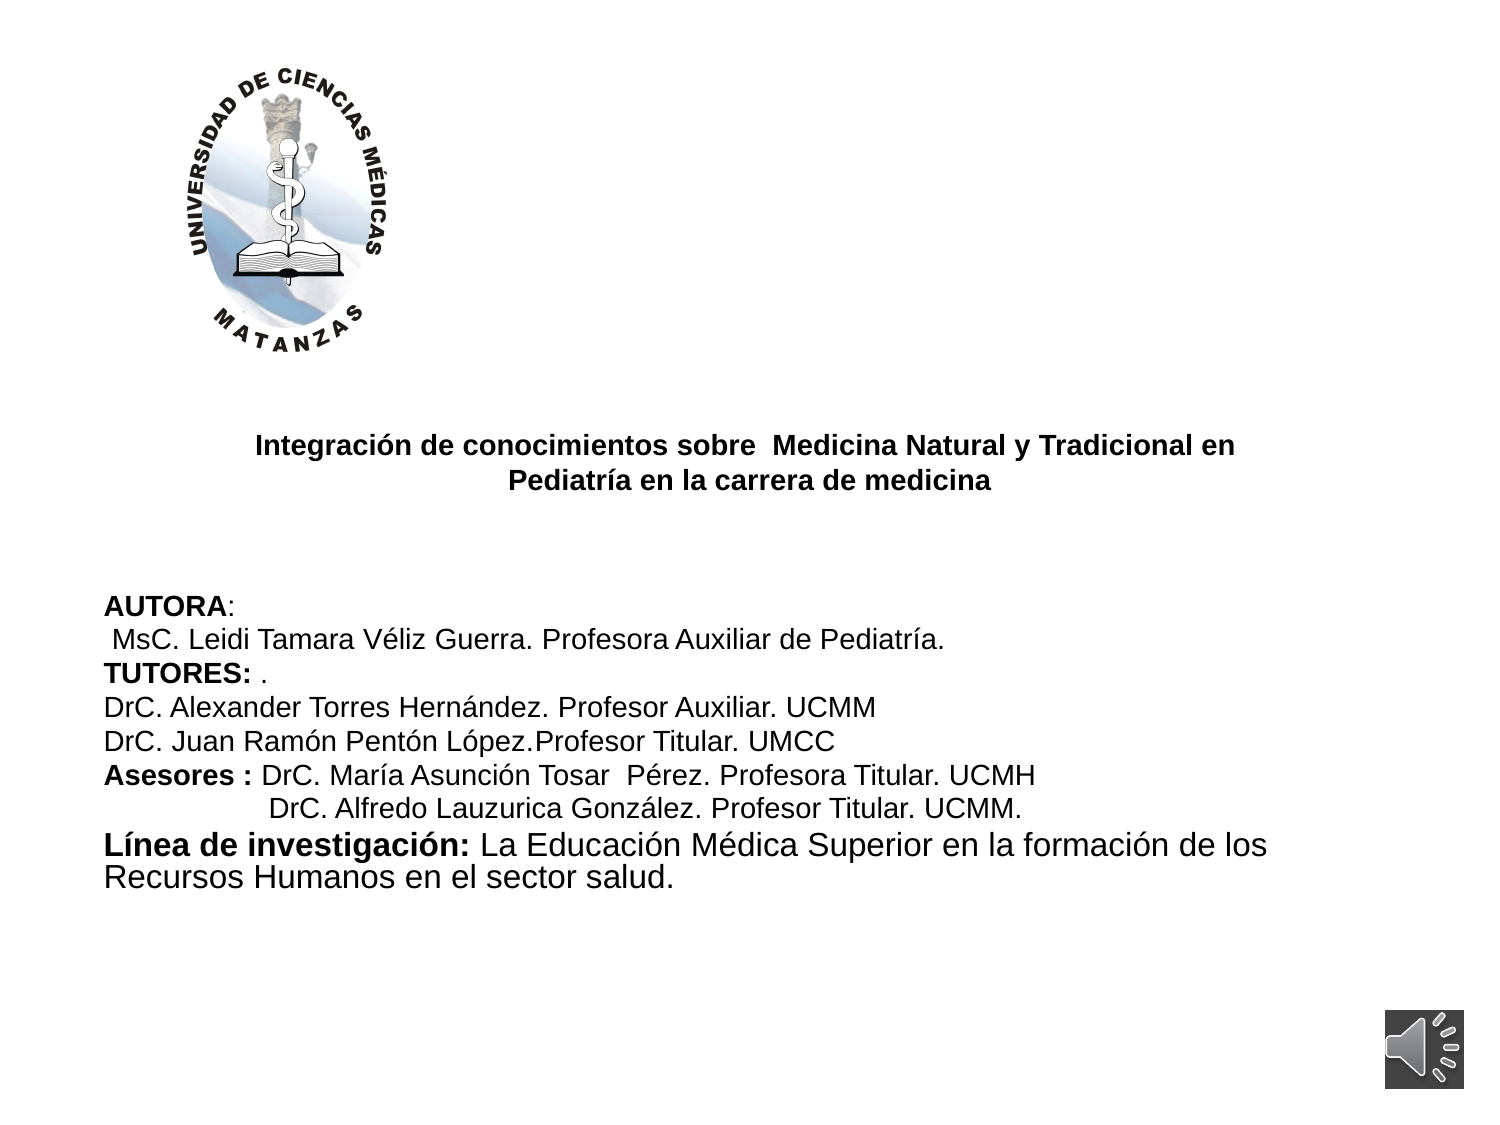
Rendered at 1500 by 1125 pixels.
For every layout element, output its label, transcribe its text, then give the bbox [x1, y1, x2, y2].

title Integración de conocimientos sobre Medicina Natural y Tradicional en Pediatría en la carrera de medicina [187, 385, 1313, 539]
picture [1384, 1009, 1465, 1090]
subtitle AUTORA: MsC. Leidi Tamara Véliz Guerra. Profesora Auxiliar de Pediatría. TUTORES: . DrC. Alexander Torres Hernández. Profesor Auxiliar. UCMM DrC. Juan Ramón Pentón López.Profesor Titular. UMCC Asesores : DrC. María Asunción Tosar Pérez. Profesora Titular. UCMH DrC. Alfredo Lauzurica González. Profesor Titular. UCMM. Línea de investigación: La Educación Médica Superior en la formación de los Recursos Humanos en el sector salud. [88, 586, 1353, 976]
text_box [187, 67, 387, 352]
